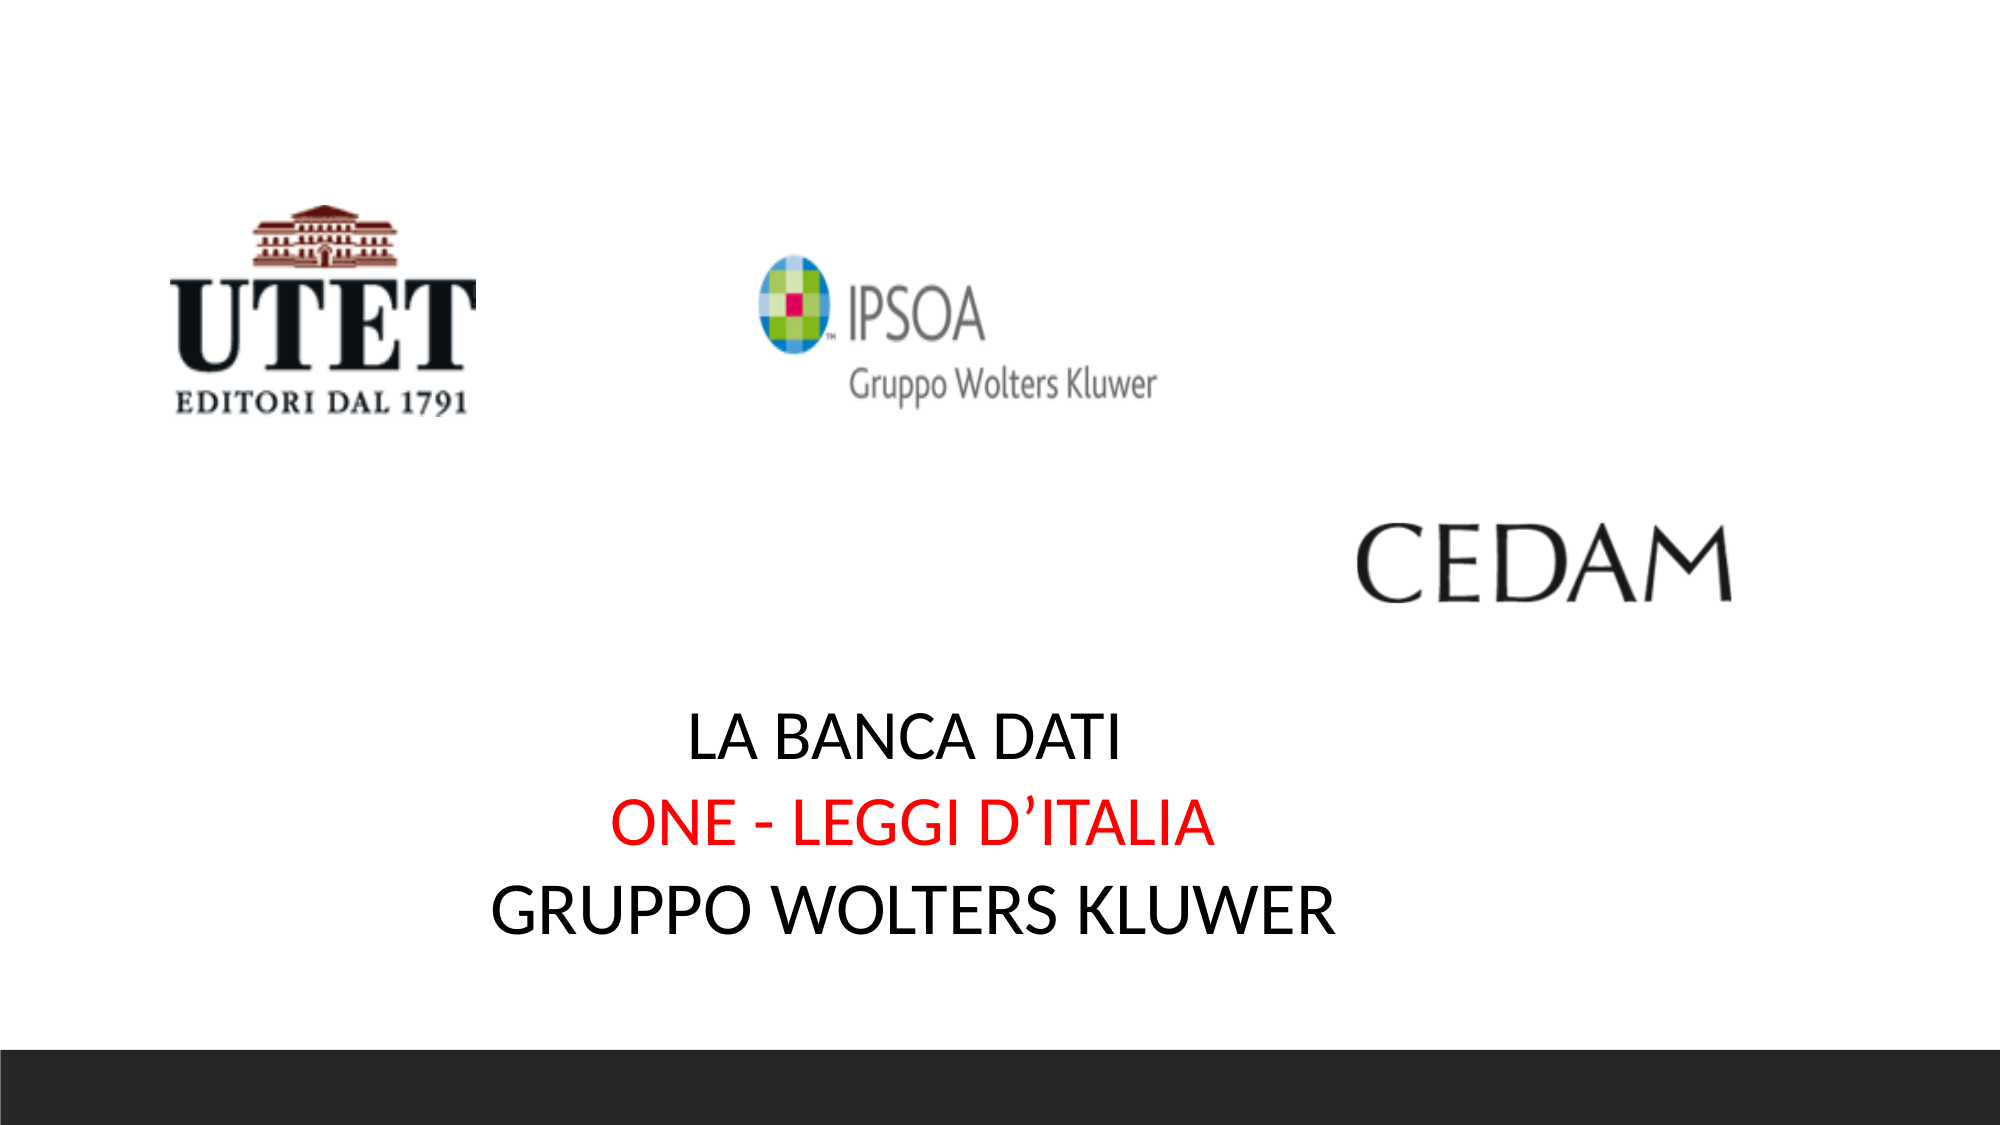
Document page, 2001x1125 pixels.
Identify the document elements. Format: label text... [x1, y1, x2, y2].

picture [169, 204, 477, 418]
picture [1341, 505, 1749, 620]
text_box LA BANCA DATI ONE - LEGGI D’ITALIA GRUPPO WOLTERS KLUWER [405, 681, 1406, 957]
picture [757, 237, 1165, 422]
